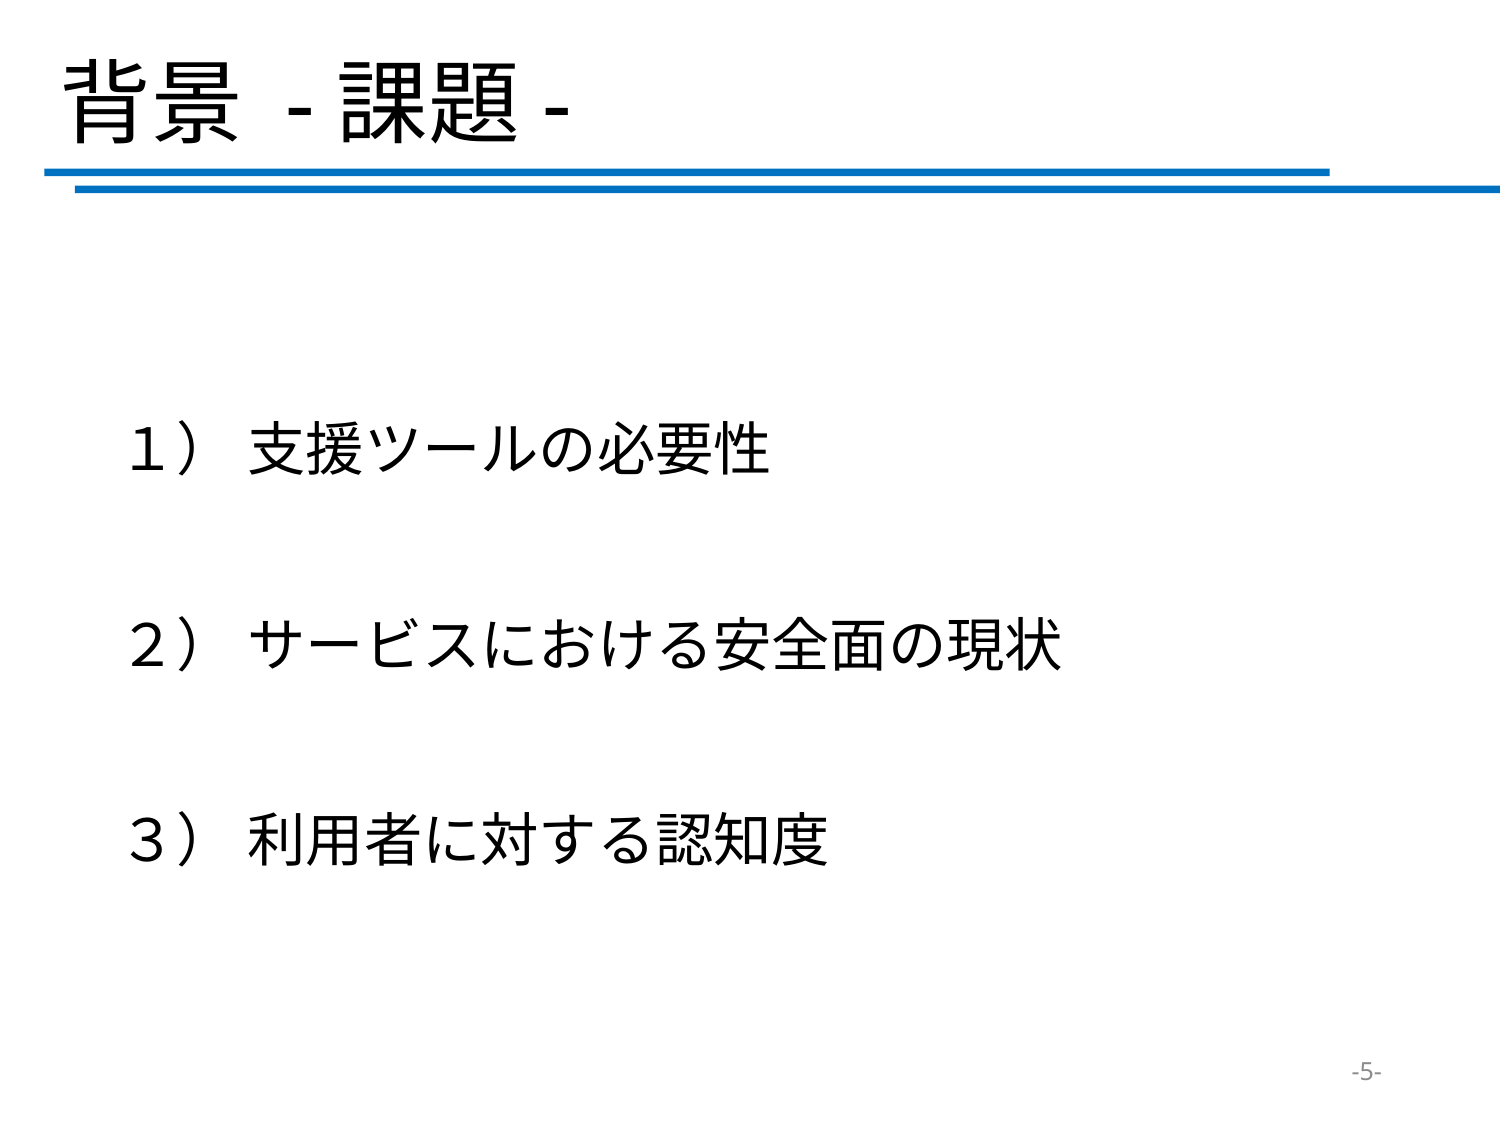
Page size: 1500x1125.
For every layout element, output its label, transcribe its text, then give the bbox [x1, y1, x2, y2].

text_box [172, 426, 1275, 544]
title 背景 -課題- [44, 0, 1339, 216]
slide_number -5- [1059, 1042, 1397, 1103]
list １） 支援ツールの必要性 ２） サービスにおける安全面の現状 ３） 利用者に対する認知度 [103, 299, 1397, 1014]
